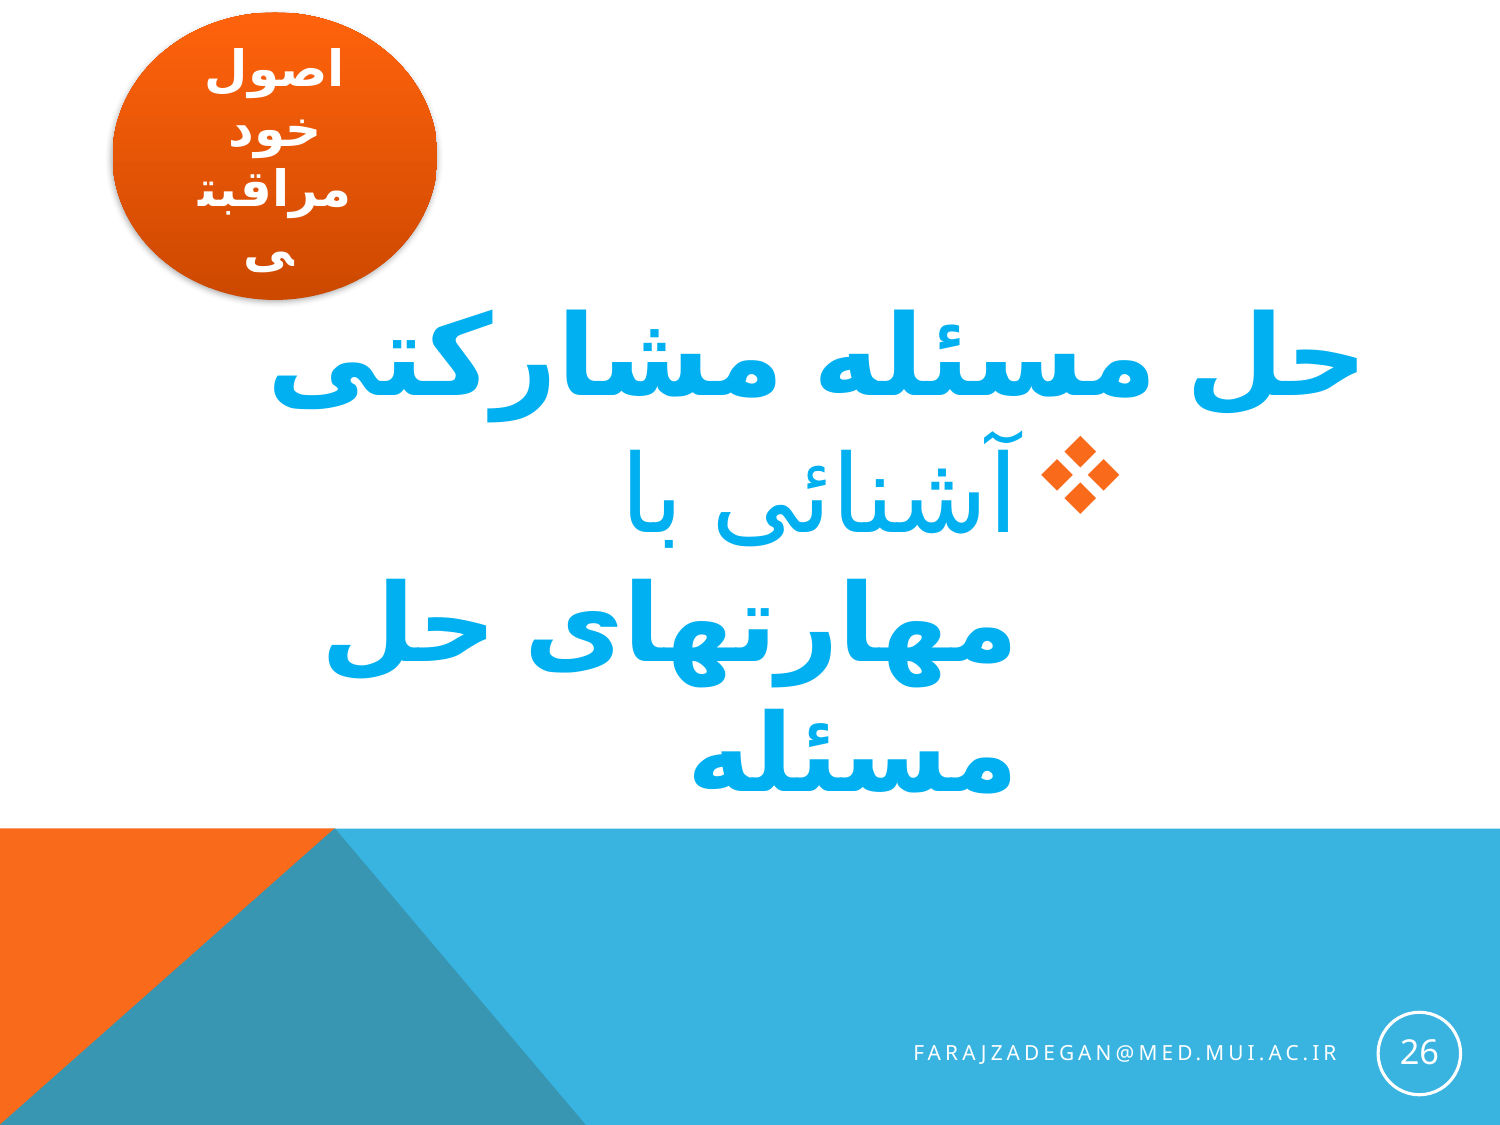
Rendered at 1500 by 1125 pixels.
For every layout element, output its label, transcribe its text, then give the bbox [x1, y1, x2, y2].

slide_number 26 [1376, 1010, 1463, 1097]
list حل مسئله مشارکتی آشنائی با مهارتهای حل مسئله [150, 275, 1384, 863]
footer farajzadegan@med.mui.ac.ir [577, 1031, 1352, 1076]
text_box اصول خود مراقبتی [112, 12, 438, 300]
